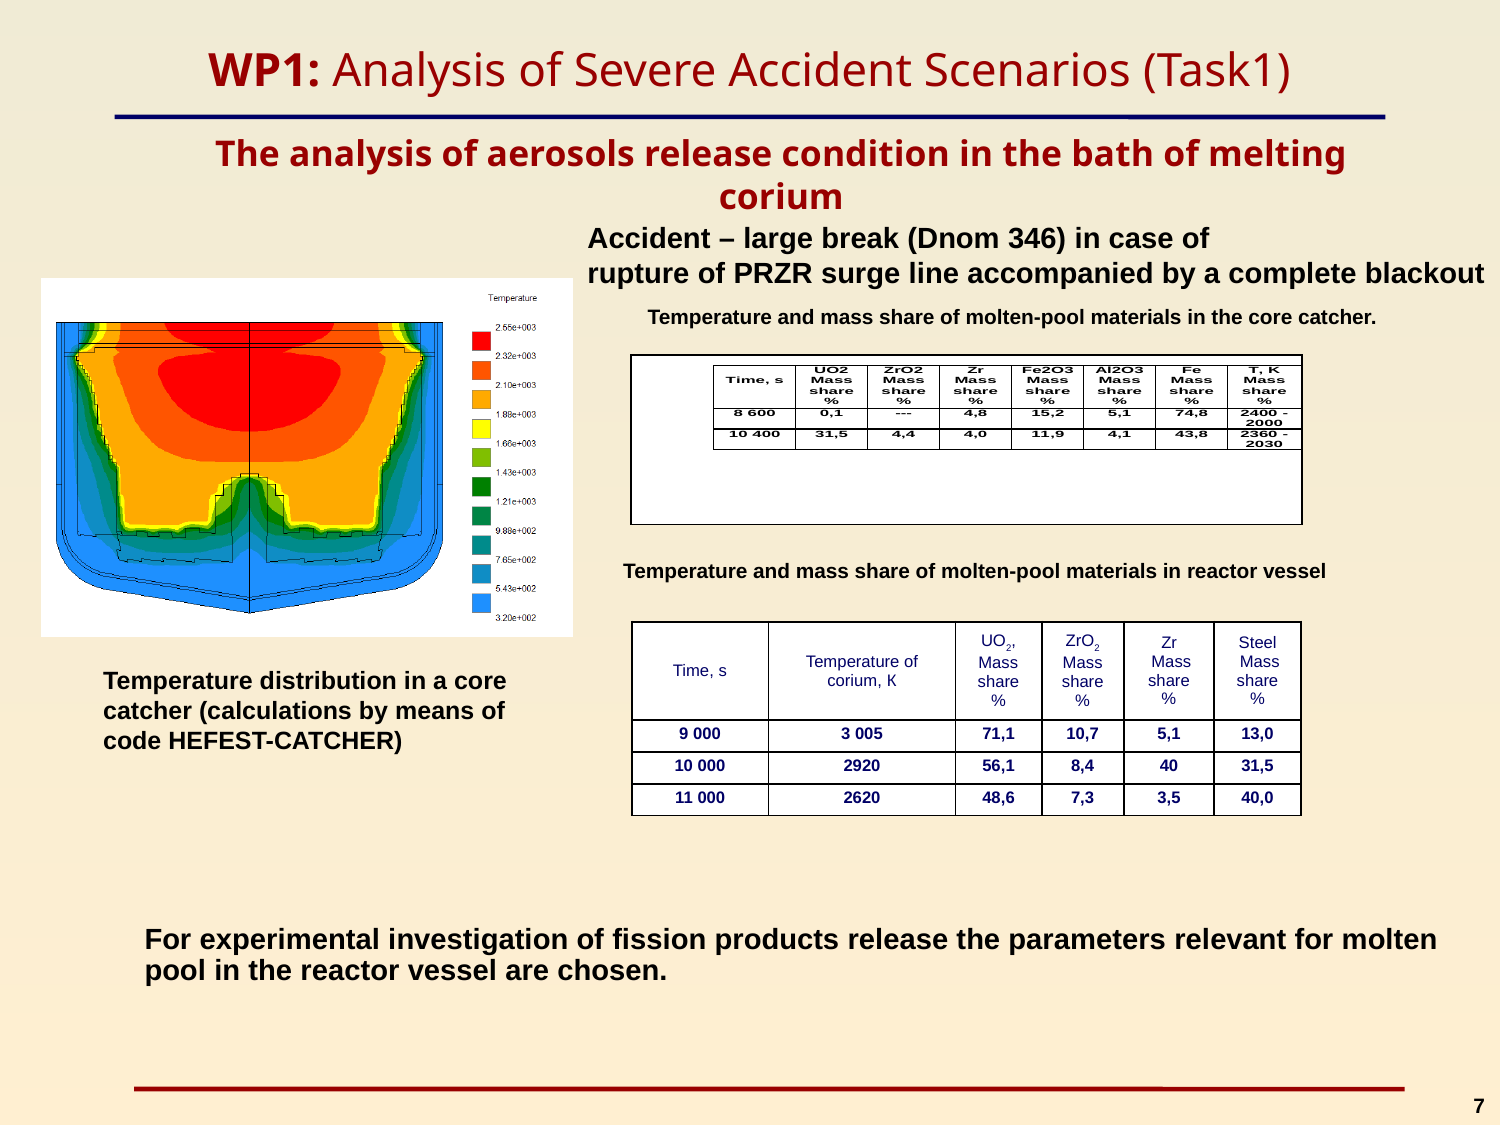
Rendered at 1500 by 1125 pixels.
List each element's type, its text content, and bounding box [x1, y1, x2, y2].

table_header Zr Mass share % [1125, 623, 1213, 719]
text_box Temperature and mass share of molten-pool materials in reactor vessel [608, 550, 1500, 591]
table_header UO2, Mass share % [956, 623, 1041, 719]
table_cell 11 000 [633, 785, 768, 815]
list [40, 278, 574, 638]
table_header Steel Mass share % [1215, 623, 1300, 719]
table_cell 56,1 [956, 753, 1041, 783]
table_cell 2620 [769, 785, 955, 815]
table_cell 5,1 [1125, 721, 1213, 751]
table_cell 8,4 [1043, 753, 1123, 783]
table_header Time, s [633, 623, 768, 719]
table_cell 31,5 [1215, 753, 1300, 783]
text_box Temperature distribution in a core catcher (calculations by means of code HEFEST-CATCHER) [88, 657, 557, 762]
table_cell 40,0 [1215, 785, 1300, 815]
text_box Accident – large break (Dnom 346) in case of rupture of PRZR surge line accompanied by a complete blackout [572, 211, 1500, 297]
text_box WP1: Analysis of Severe Accident Scenarios (Task1) [0, 30, 1500, 106]
table_cell 3,5 [1125, 785, 1213, 815]
table_cell 3 005 [769, 721, 955, 751]
table_cell 48,6 [956, 785, 1041, 815]
table_cell 9 000 [633, 721, 768, 751]
text_box Temperature and mass share of molten-pool materials in the core catcher. [632, 296, 1392, 337]
table_cell 71,1 [956, 721, 1041, 751]
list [631, 355, 1302, 524]
table_cell 7,3 [1043, 785, 1123, 815]
text_box 7 [1458, 1084, 1500, 1125]
text_box For experimental investigation of fission products release the parameters relevant for molten pool in the reactor vessel are chosen. [129, 916, 1465, 995]
table_cell 40 [1125, 753, 1213, 783]
title The analysis of aerosols release condition in the bath of melting corium [159, 106, 1404, 268]
table_cell 13,0 [1215, 721, 1300, 751]
table_cell 10 000 [633, 753, 768, 783]
table_header Temperature of corium, К [769, 623, 955, 719]
table_header ZrO2 Mass share % [1043, 623, 1123, 719]
table_cell 2920 [769, 753, 955, 783]
table_cell 10,7 [1043, 721, 1123, 751]
